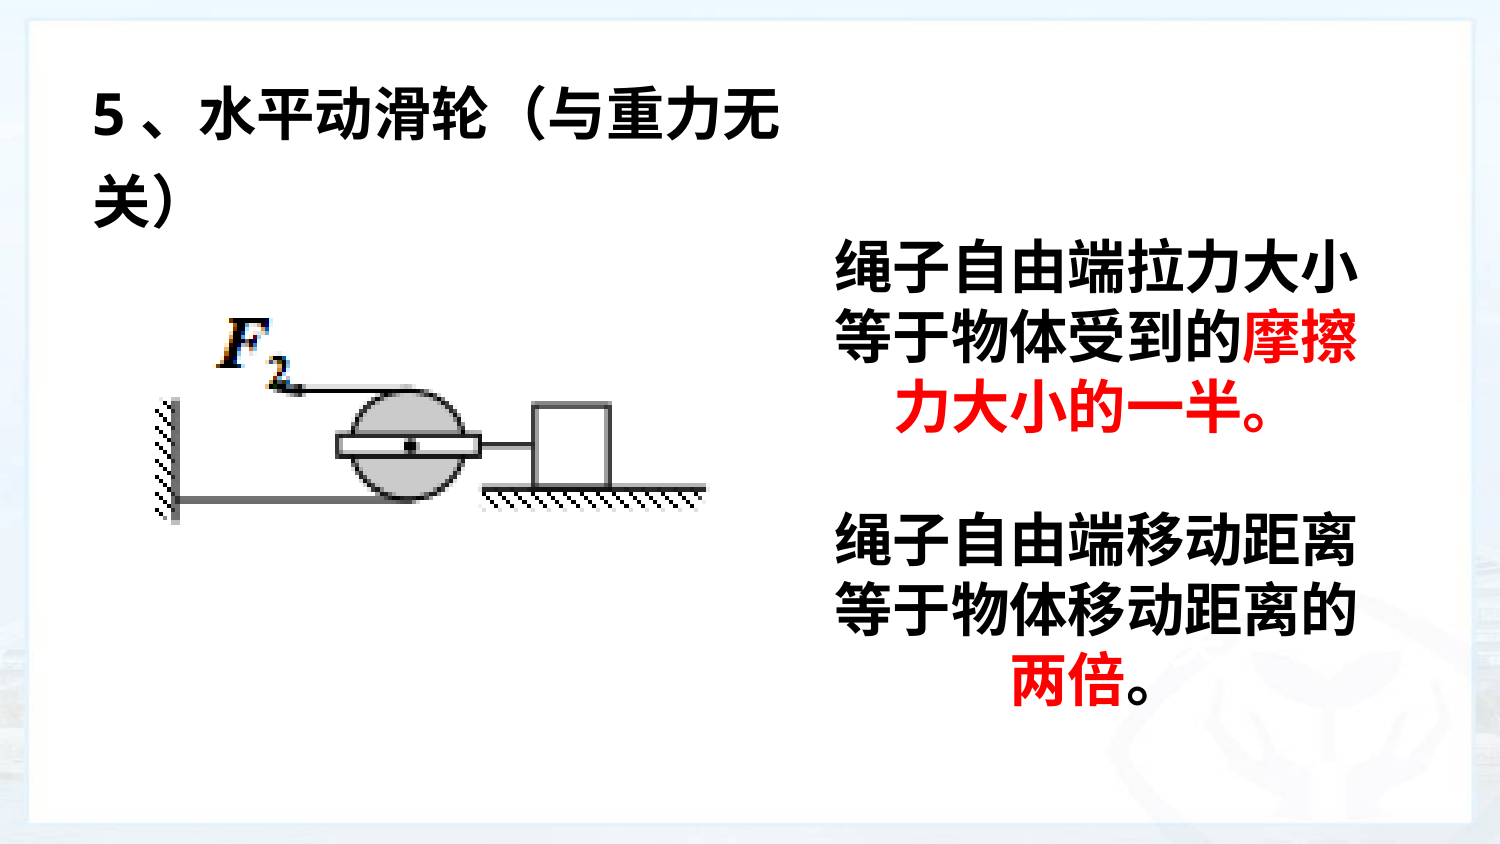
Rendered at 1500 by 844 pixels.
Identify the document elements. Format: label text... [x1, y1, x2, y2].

picture [0, 0, 1500, 844]
text_box 5、水平动滑轮（与重力无关） [78, 52, 905, 243]
text_box 绳子自由端拉力大小等于物体受到的摩擦力大小的一半。 [794, 222, 1400, 448]
text_box 绳子自由端移动距离等于物体移动距离的两倍。 [794, 495, 1400, 721]
